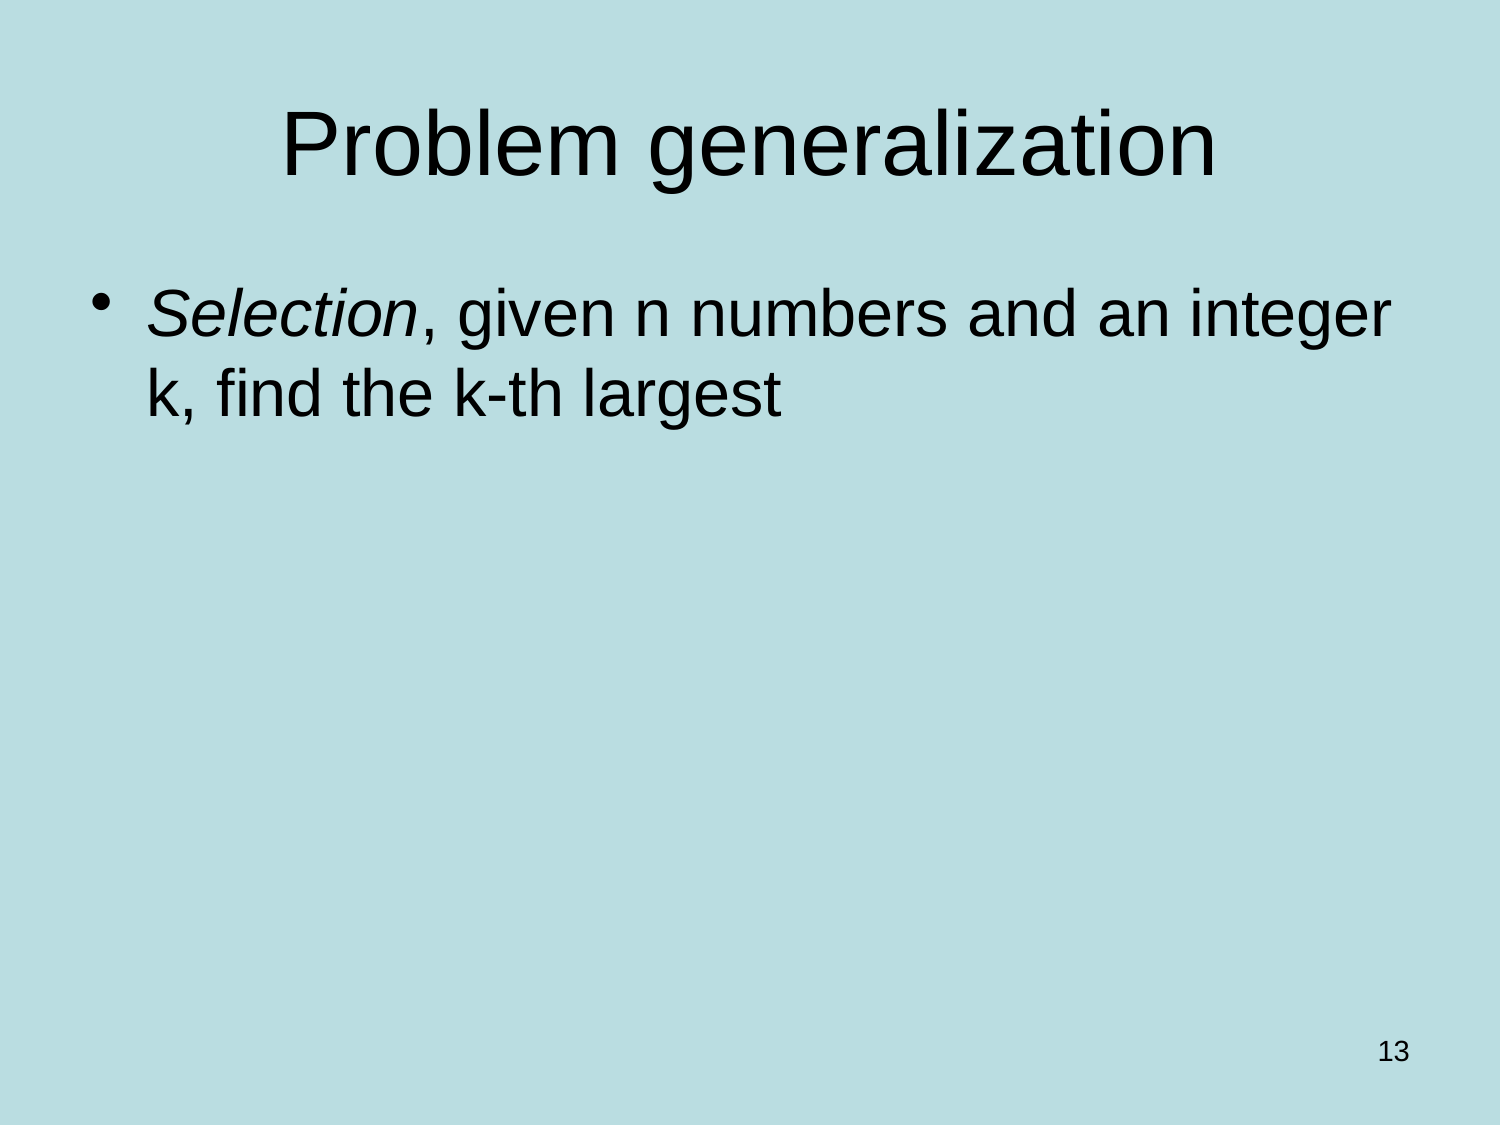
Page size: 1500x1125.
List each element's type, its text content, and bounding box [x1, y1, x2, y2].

slide_number 13 [1074, 1024, 1426, 1103]
list Selection, given n numbers and an integer k, find the k-th largest [75, 262, 1425, 1005]
title Problem generalization [75, 45, 1425, 233]
